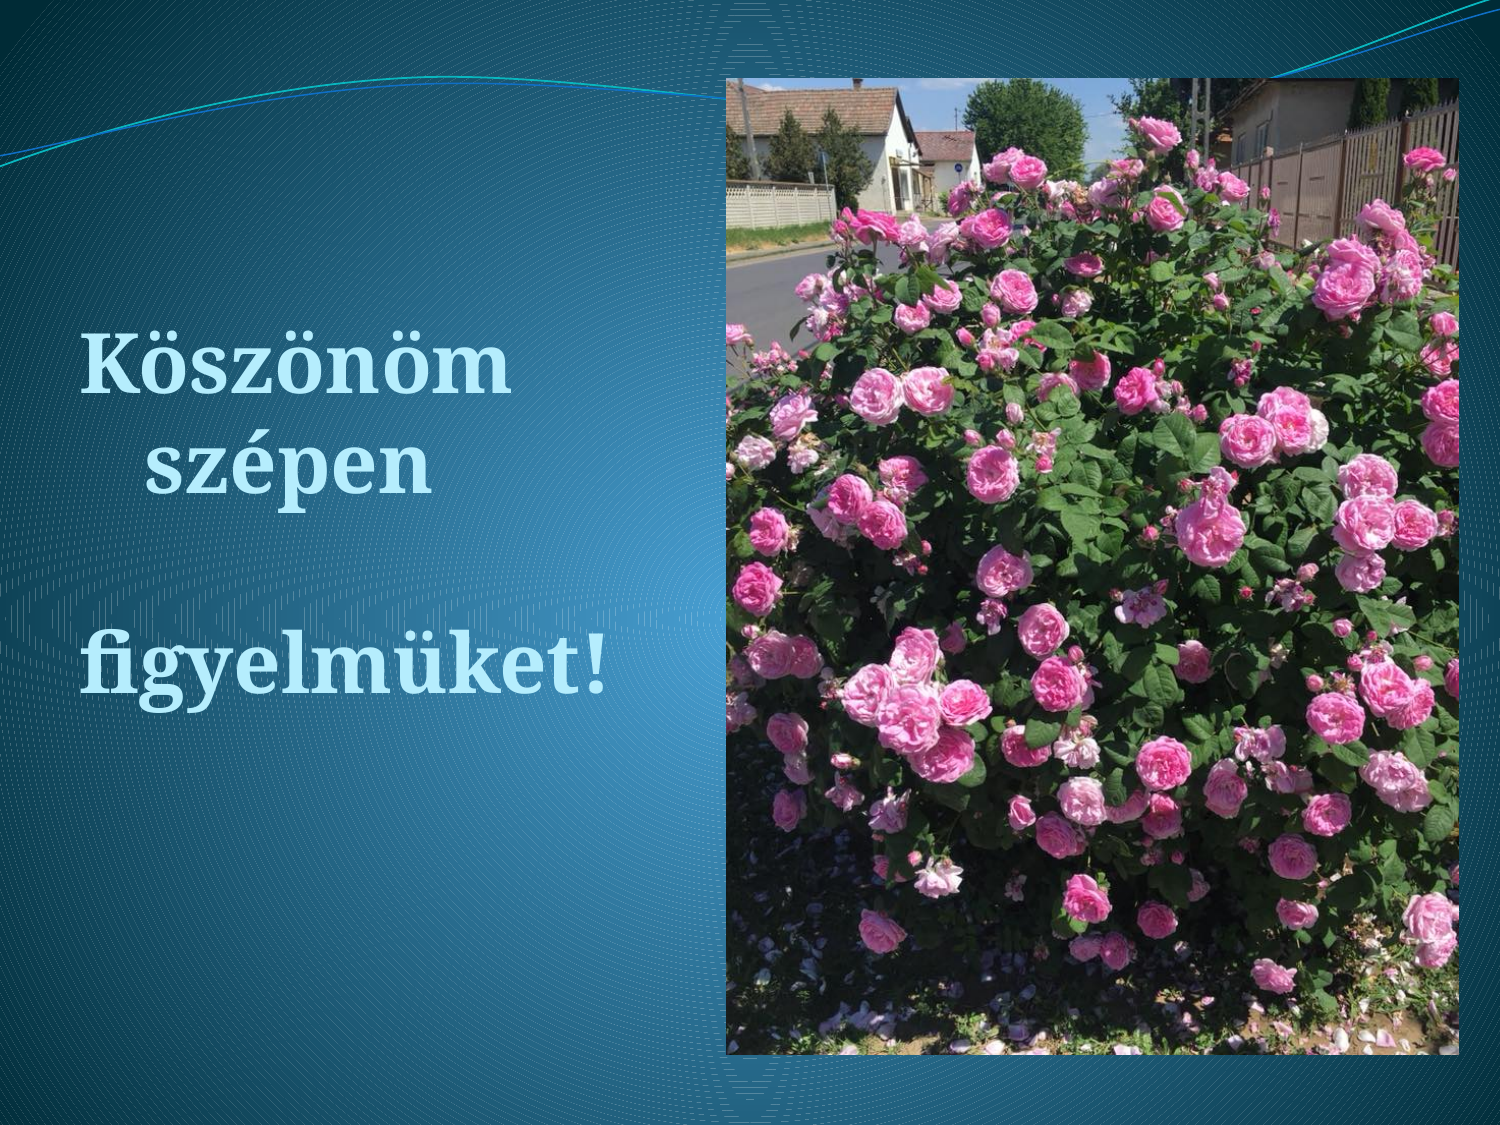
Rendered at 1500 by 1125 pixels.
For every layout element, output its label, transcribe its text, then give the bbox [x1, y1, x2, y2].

text_box Köszönöm szépen figyelmüket! [64, 302, 715, 718]
picture [726, 77, 1460, 1056]
